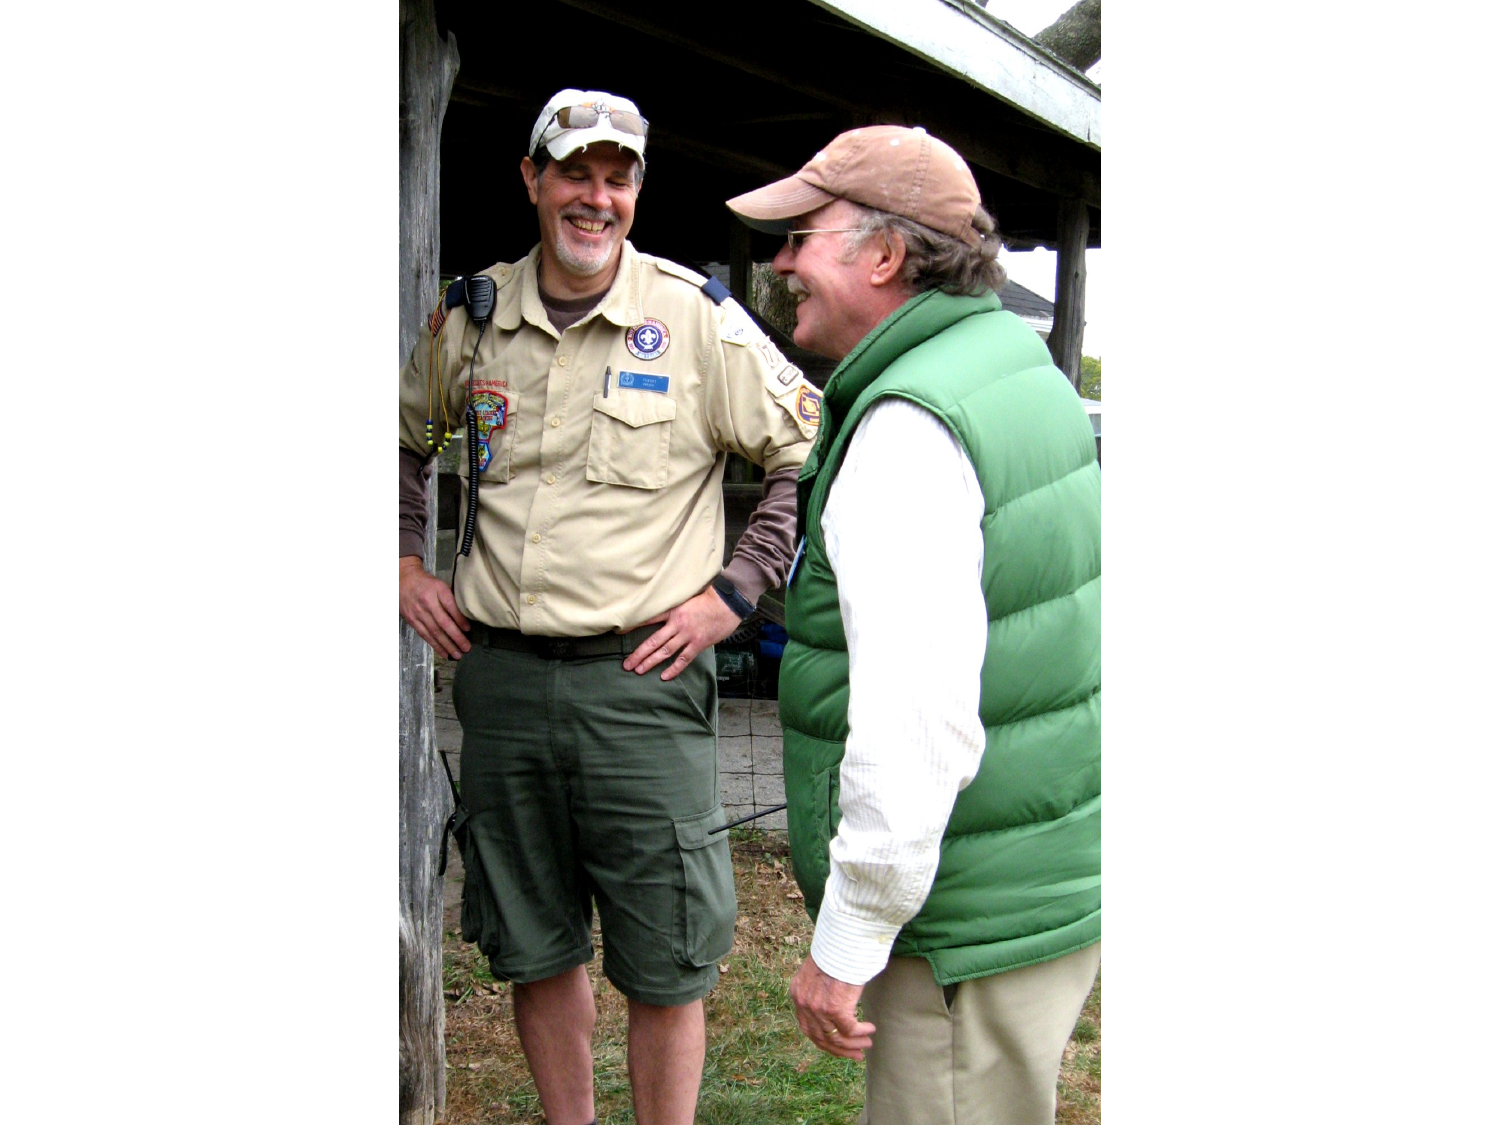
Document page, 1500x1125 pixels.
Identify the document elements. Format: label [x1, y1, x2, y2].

picture [399, 0, 1101, 1125]
